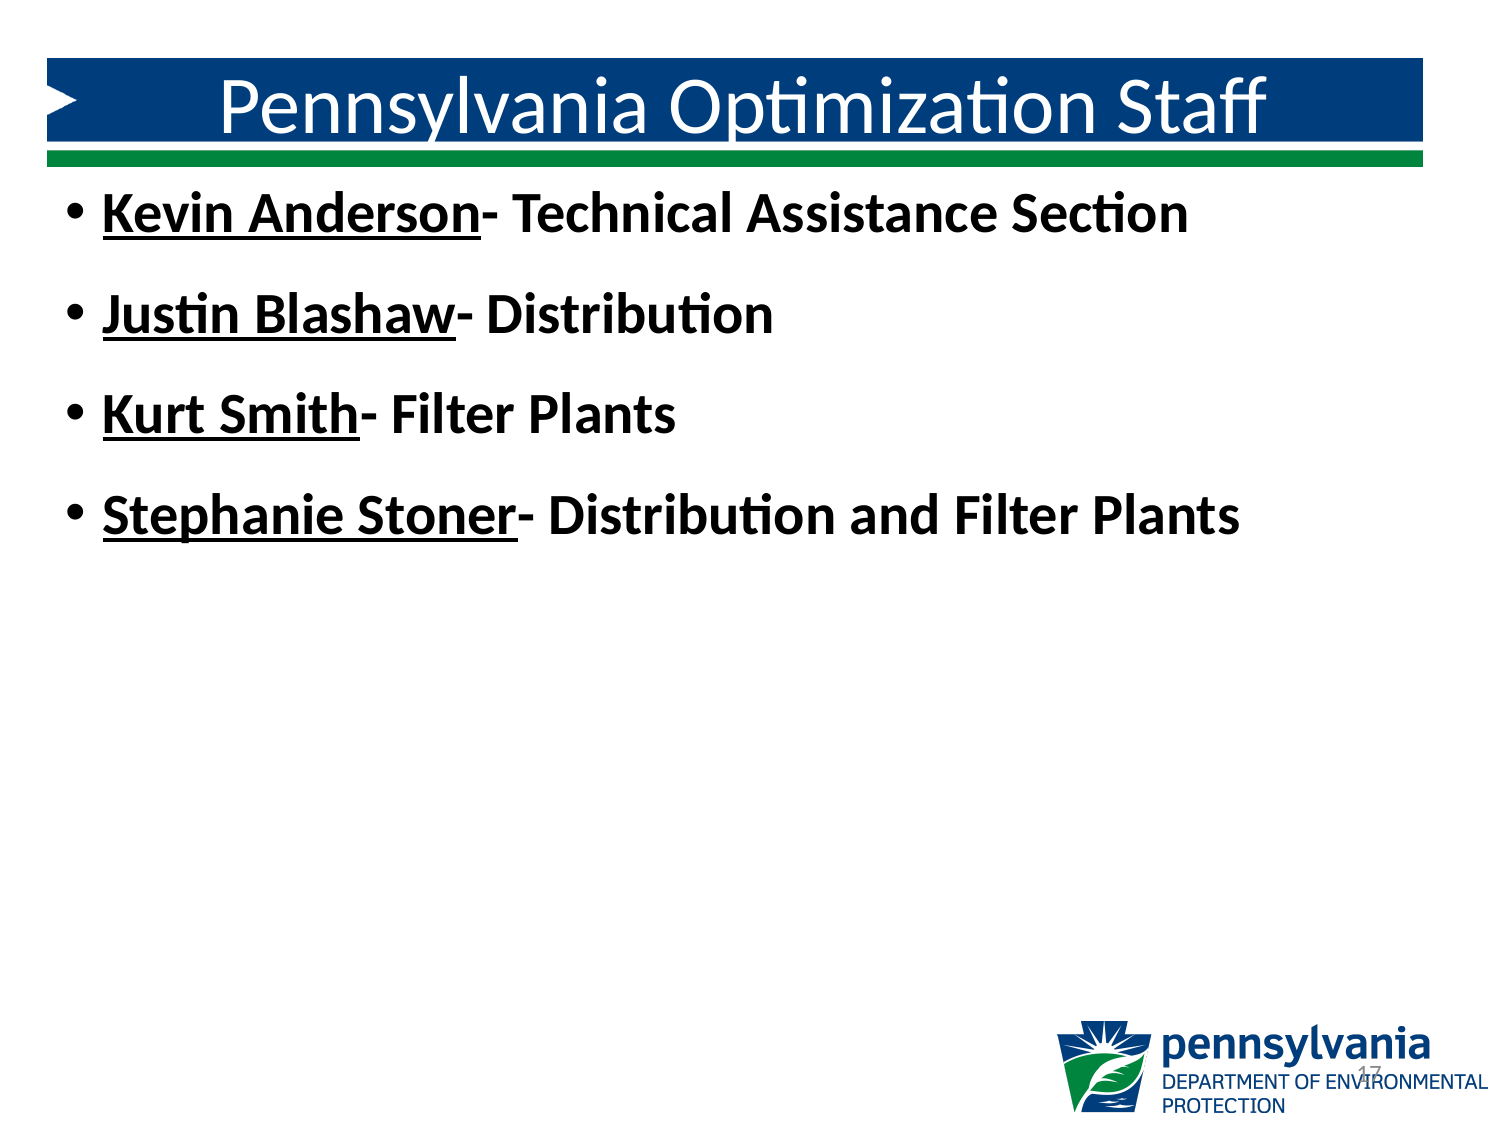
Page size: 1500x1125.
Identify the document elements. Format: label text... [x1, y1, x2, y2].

list Kevin Anderson- Technical Assistance Section Justin Blashaw- Distribution Kurt Smith- Filter Plants Stephanie Stoner- Distribution and Filter Plants [50, 174, 1400, 1025]
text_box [47, 58, 1423, 167]
picture [1056, 1021, 1488, 1113]
